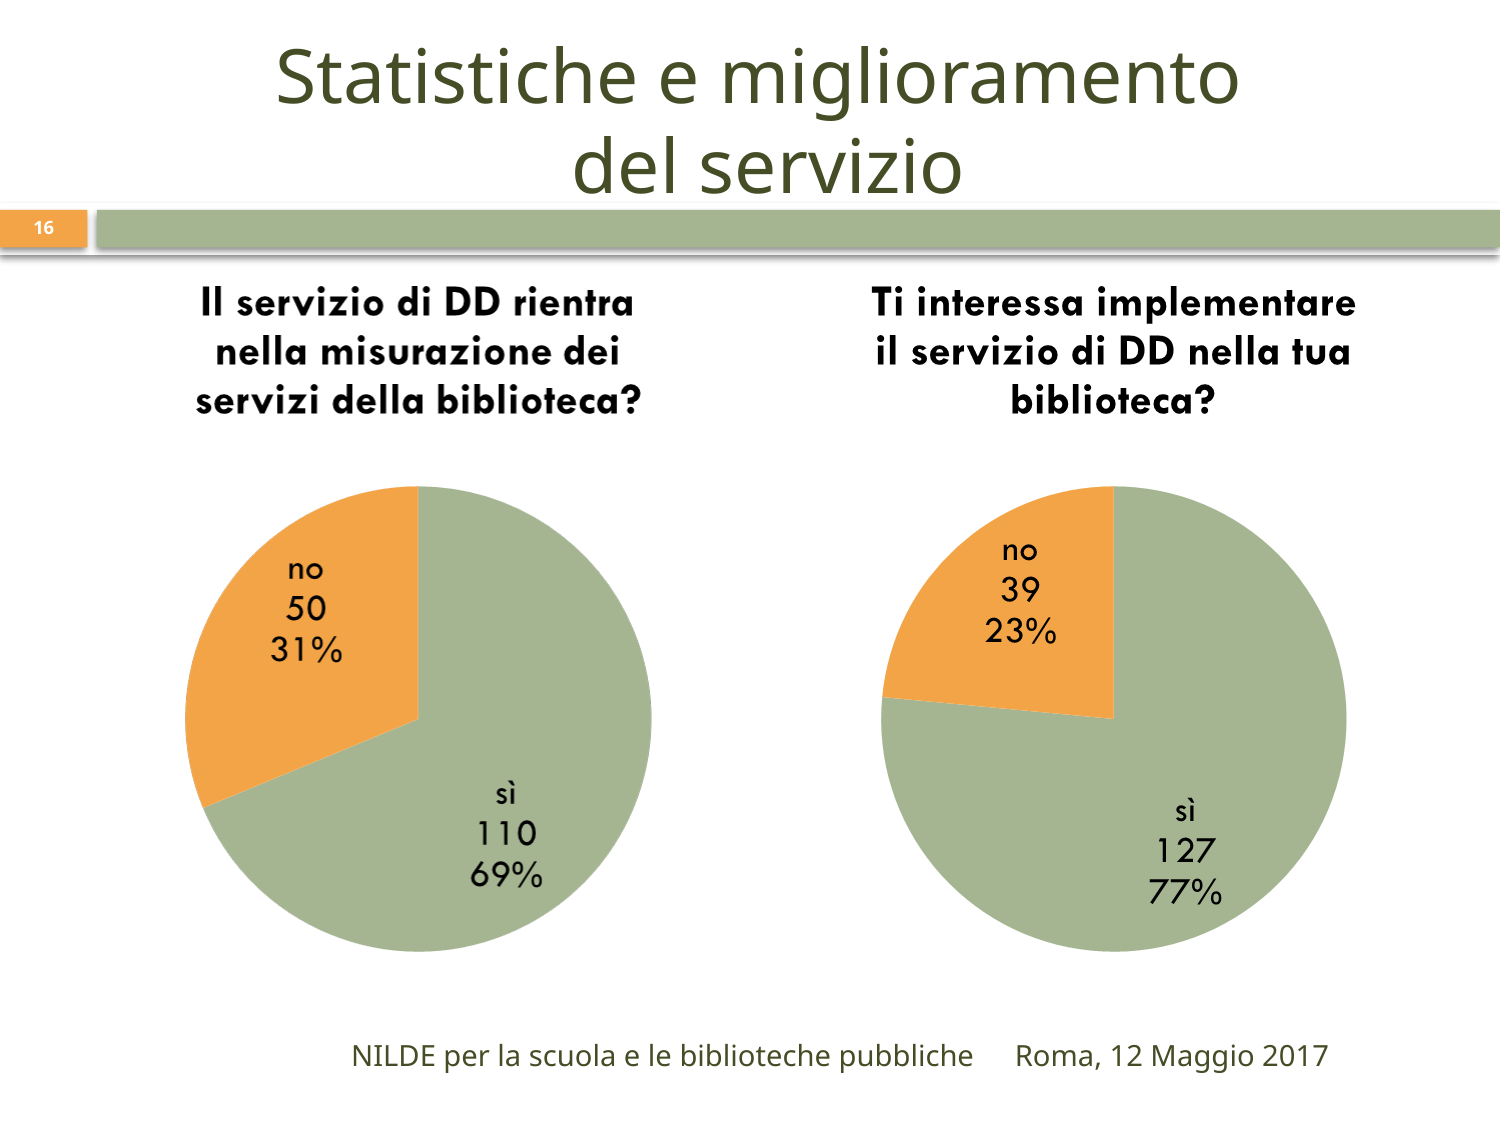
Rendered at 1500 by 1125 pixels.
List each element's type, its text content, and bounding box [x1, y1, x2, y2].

slide_number Roma, 12 Maggio 2017 [999, 1028, 1438, 1085]
slide_number 16 [0, 208, 88, 249]
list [786, 251, 1441, 1020]
footer NILDE per la scuola e le biblioteche pubbliche [99, 1025, 990, 1085]
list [91, 251, 747, 1020]
title Statistiche e miglioramento del servizio [99, 37, 1438, 201]
